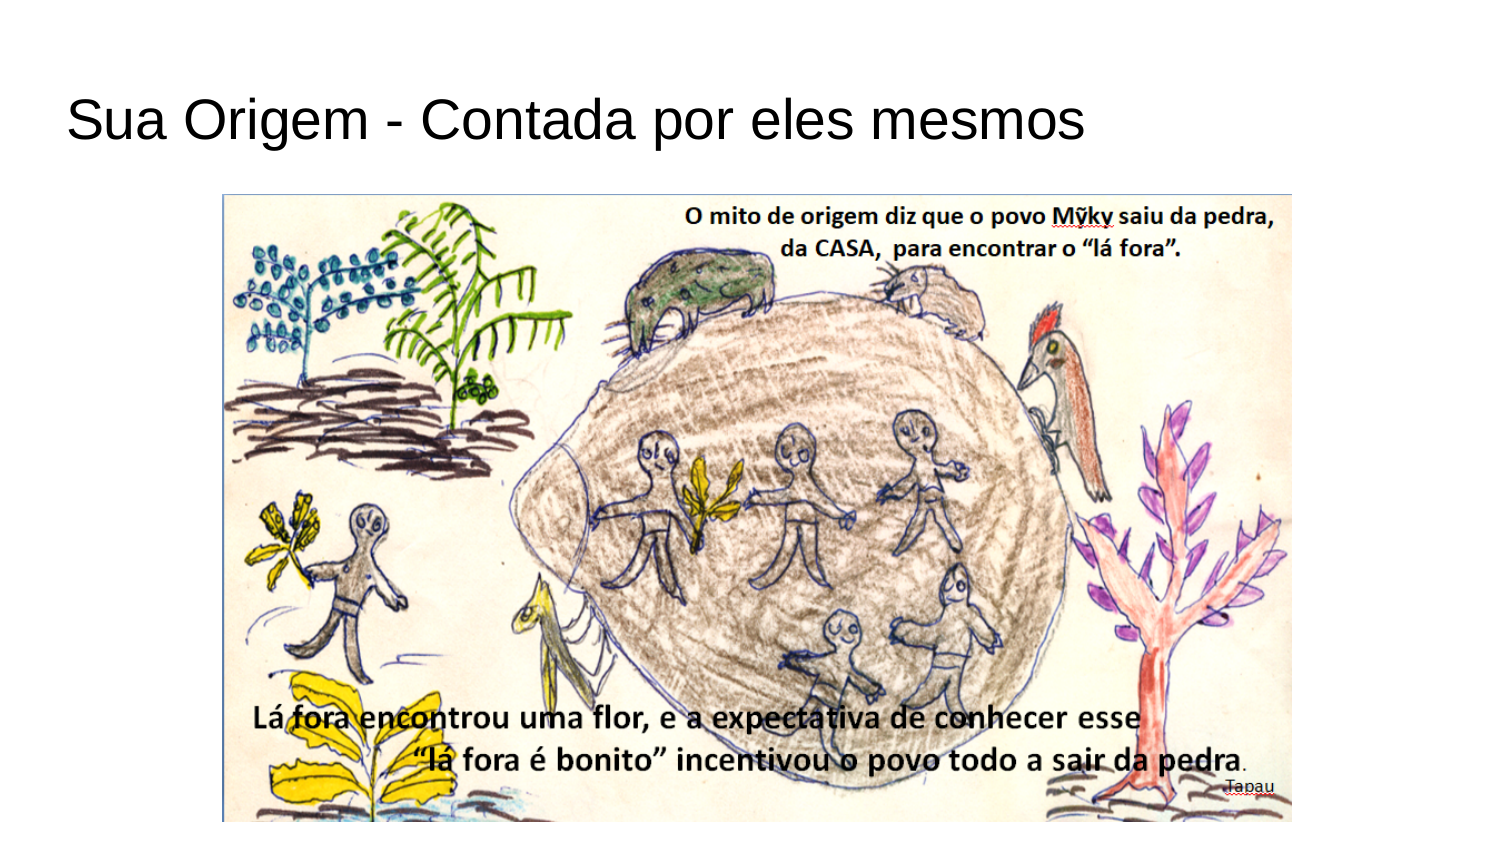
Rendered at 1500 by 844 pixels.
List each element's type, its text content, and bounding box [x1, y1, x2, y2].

title Sua Origem - Contada por eles mesmos [51, 72, 1449, 167]
picture [221, 194, 1292, 822]
